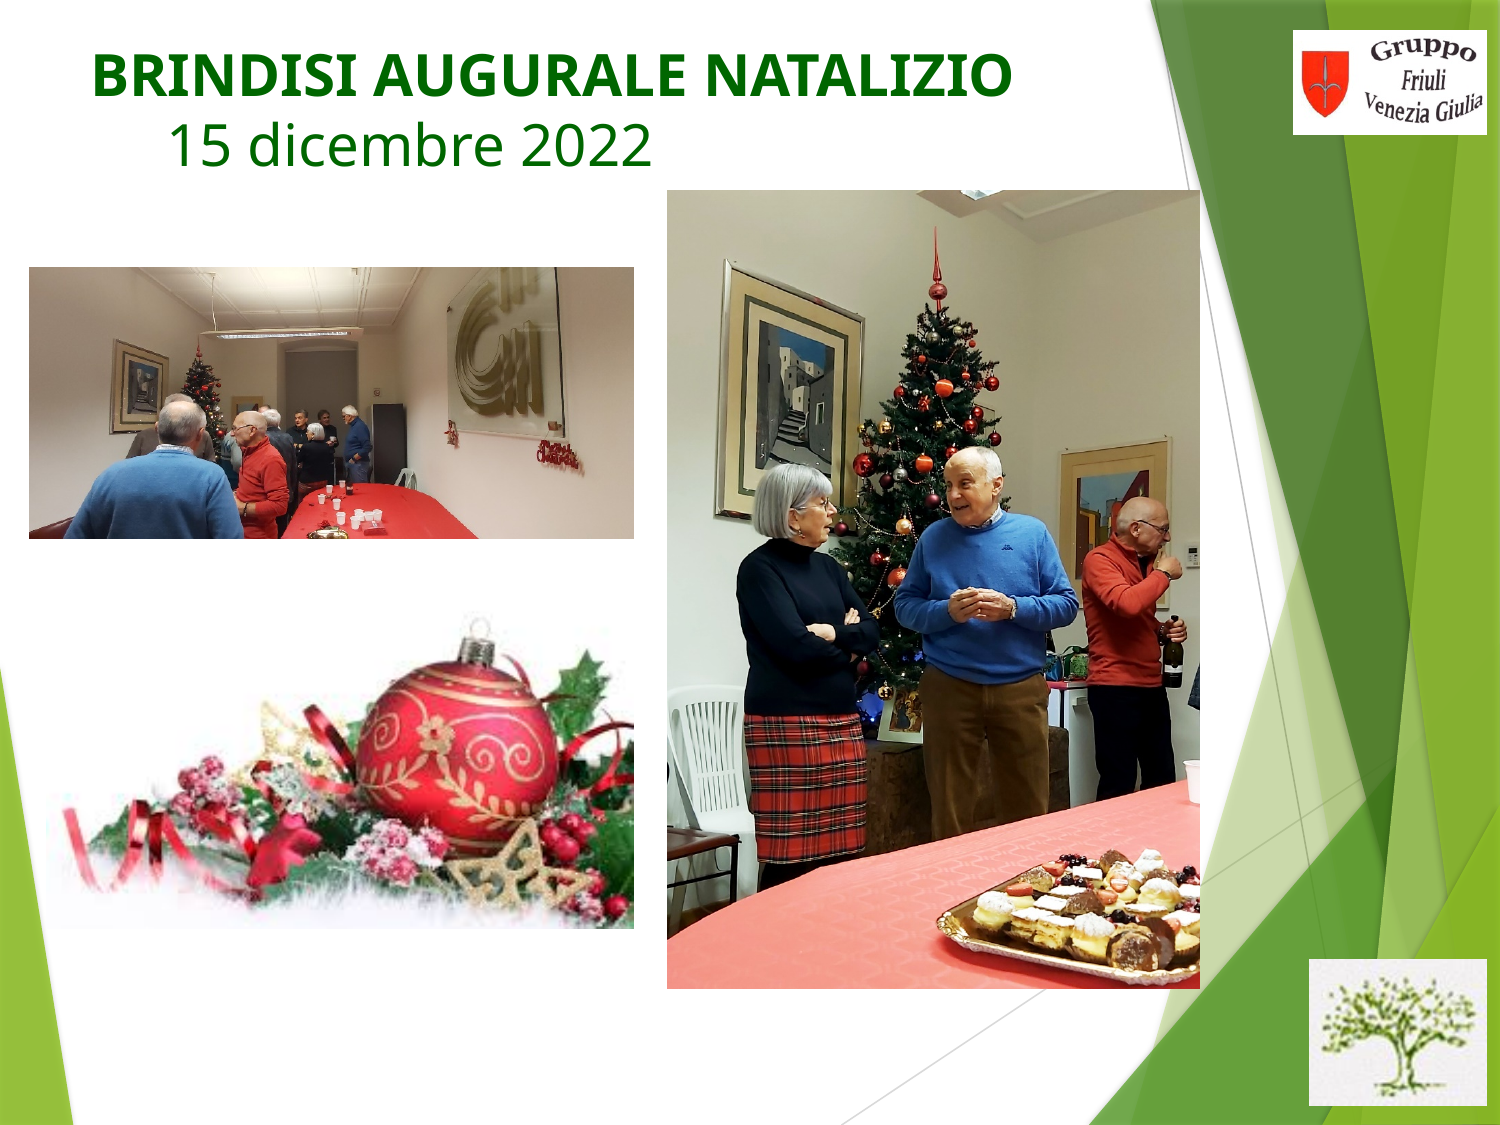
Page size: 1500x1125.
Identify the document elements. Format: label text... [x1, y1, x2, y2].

picture [1292, 30, 1487, 135]
picture [1309, 958, 1487, 1107]
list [666, 189, 1201, 990]
title BRINDISI AUGURALE NATALIZIO 15 dicembre 2022 [75, 30, 1425, 220]
picture [45, 561, 635, 930]
picture [28, 266, 635, 540]
